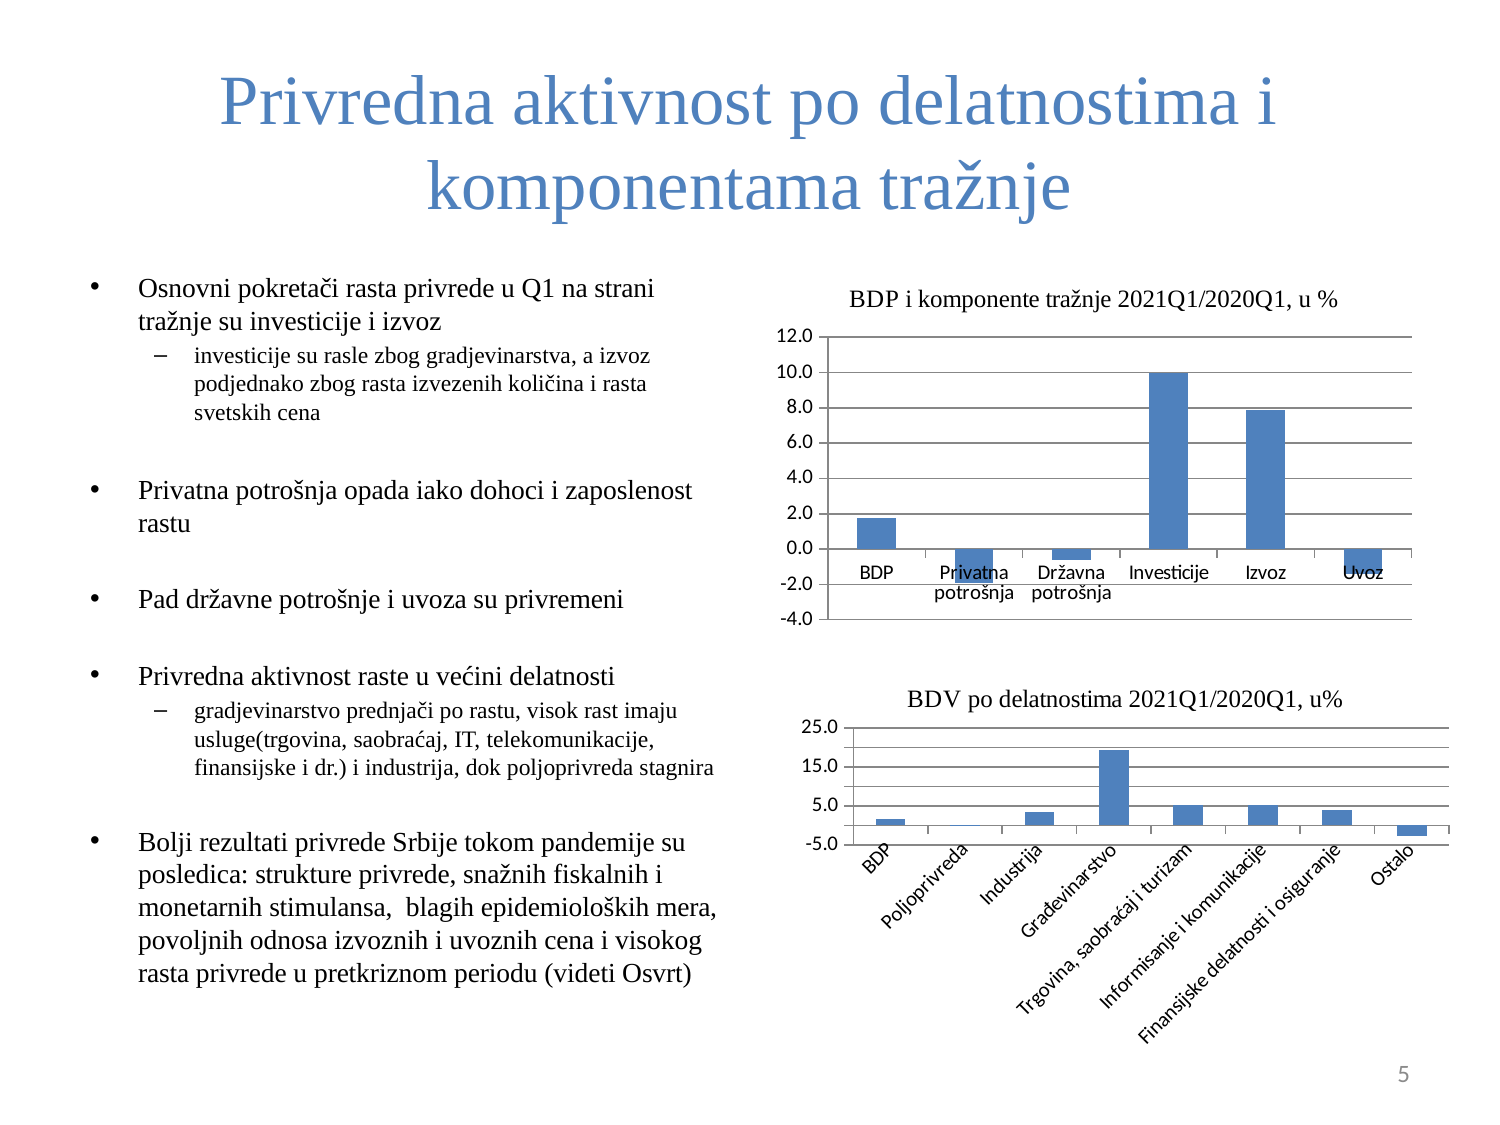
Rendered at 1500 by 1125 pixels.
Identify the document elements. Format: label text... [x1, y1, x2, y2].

chart [762, 262, 1426, 638]
title Privredna aktivnost po delatnostima i komponentama tražnje [75, 45, 1425, 233]
chart [787, 662, 1463, 1063]
slide_number 5 [1074, 1071, 1425, 1103]
list Osnovni pokretači rasta privrede u Q1 na strani tražnje su investicije i izvoz investicije su rasle zbog gradjevinarstva, a izvoz podjednako zbog rasta izvezenih količina i rasta svetskih cena Privatna potrošnja opada iako dohoci i zaposlenost rastu Pad državne potrošnje i uvoza su privremeni Privredna aktivnost raste u većini delatnosti gradjevinarstvo prednjači po rastu, visok rast imaju usluge(trgovina, saobraćaj, IT, telekomunikacije, finansijske i dr.) i industrija, dok poljoprivreda stagnira Bolji rezultati privrede Srbije tokom pandemije su posledica: strukture privrede, snažnih fiskalnih i monetarnih stimulansa, blagih epidemioloških mera, povoljnih odnosa izvoznih i uvoznih cena i visokog rasta privrede u pretkriznom periodu (videti Osvrt) [75, 262, 738, 1063]
